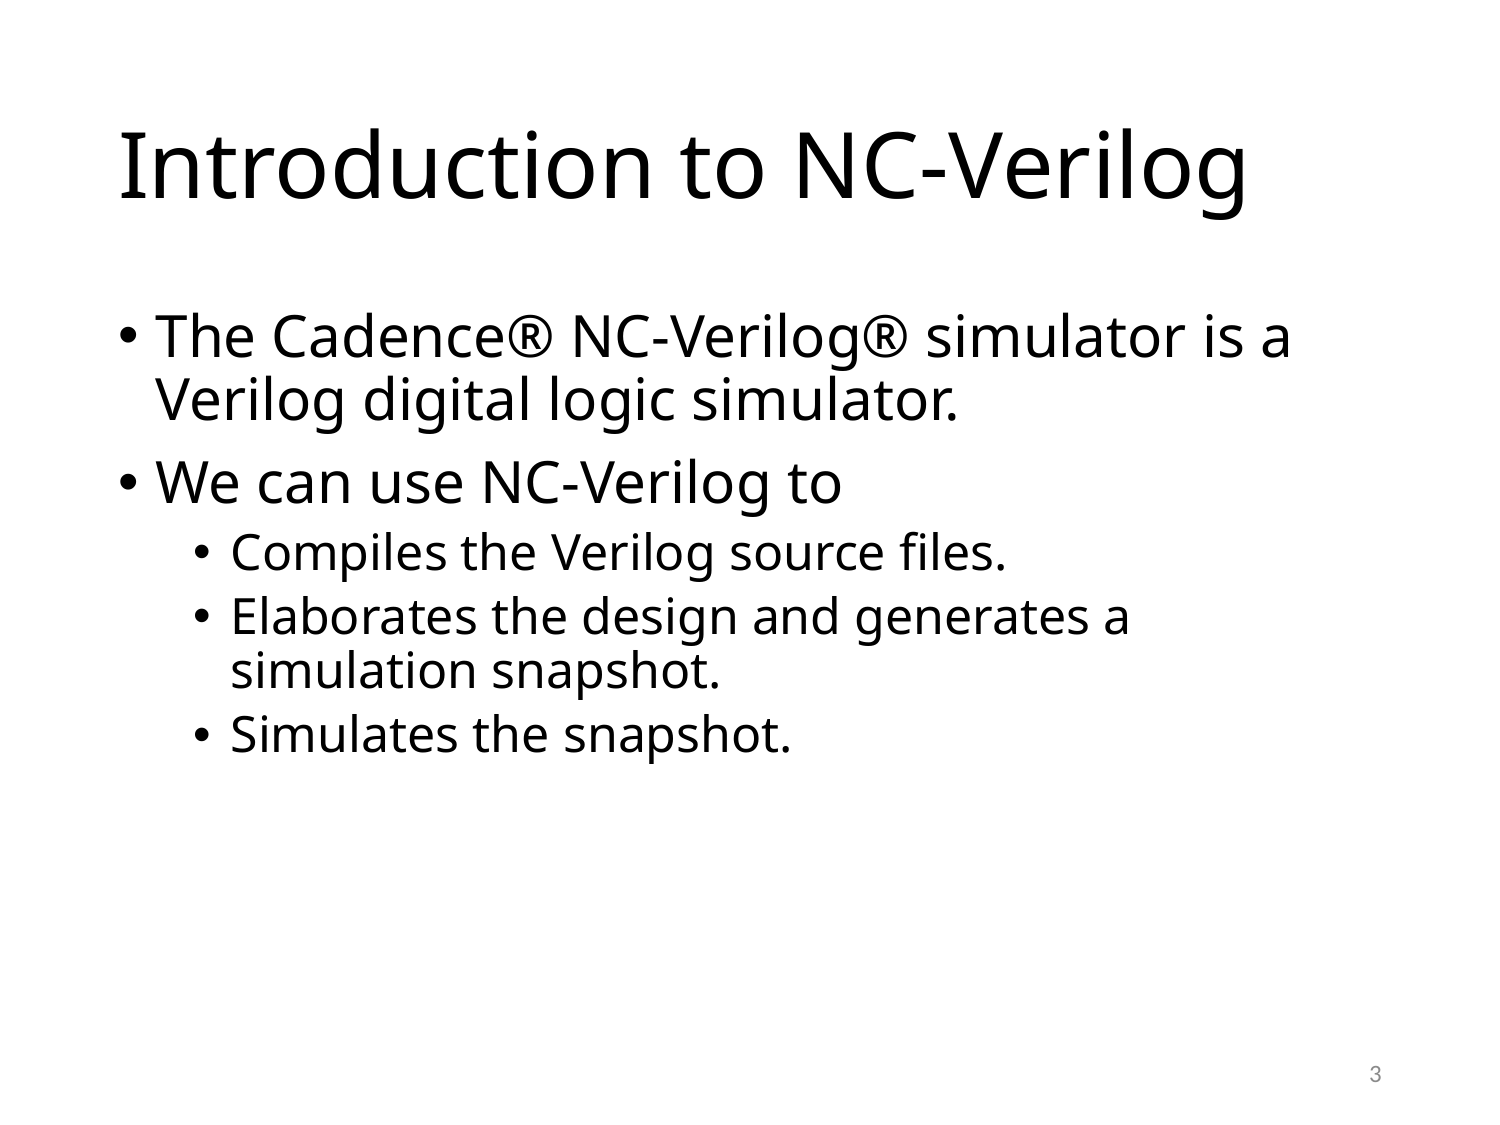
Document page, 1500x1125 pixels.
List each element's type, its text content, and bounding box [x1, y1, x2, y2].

slide_number 3 [1059, 1042, 1397, 1103]
title Introduction to NC-Verilog [103, 59, 1397, 278]
list The Cadence® NC-Verilog® simulator is a Verilog digital logic simulator. We can use NC-Verilog to Compiles the Verilog source files. Elaborates the design and generates a simulation snapshot. Simulates the snapshot. [103, 299, 1397, 1014]
